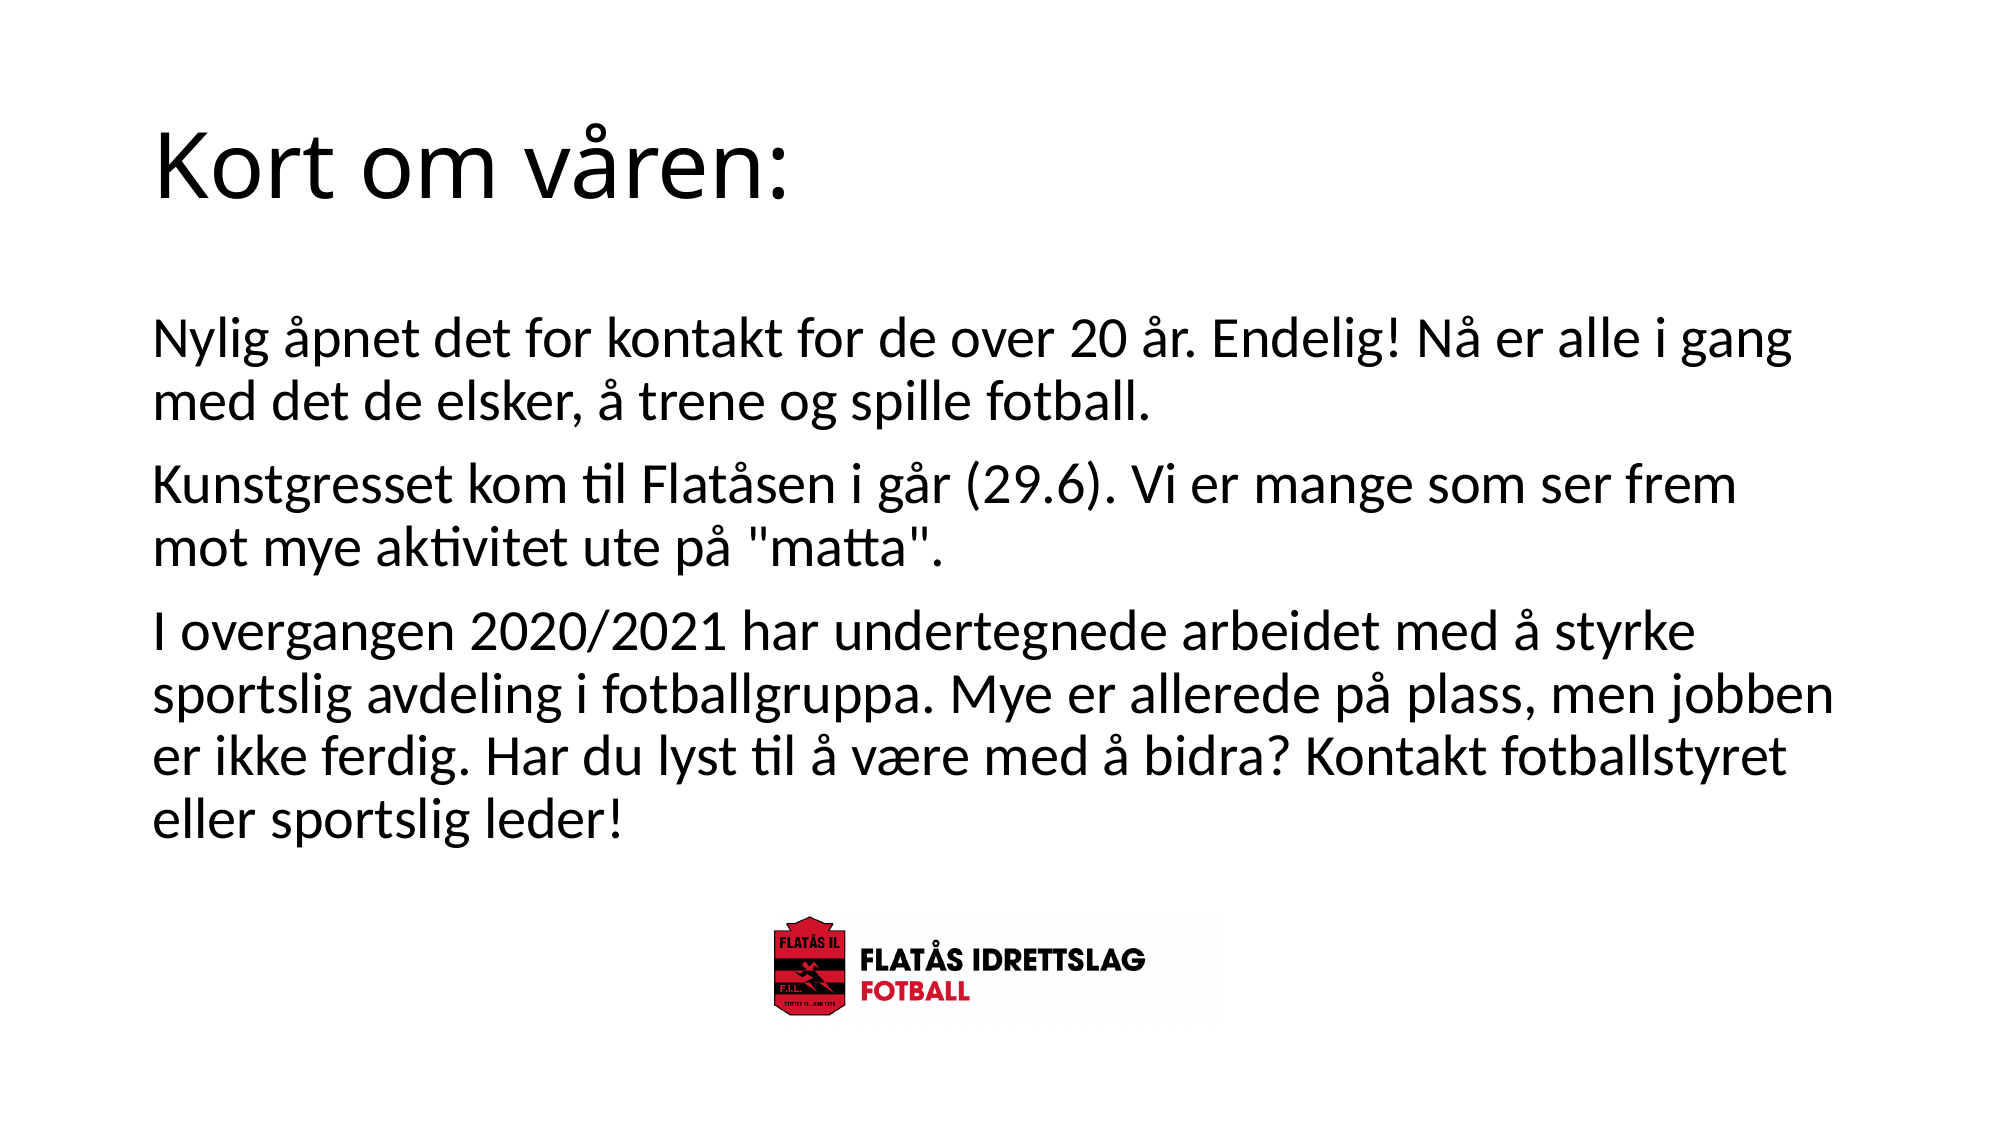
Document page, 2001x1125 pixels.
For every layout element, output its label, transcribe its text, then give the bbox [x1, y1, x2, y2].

list Nylig åpnet det for kontakt for de over 20 år. Endelig! Nå er alle i gang med det de elsker, å trene og spille fotball. Kunstgresset kom til Flatåsen i går (29.6). Vi er mange som ser frem mot mye aktivitet ute på "matta". I overgangen 2020/2021 har undertegnede arbeidet med å styrke sportslig avdeling i fotballgruppa. Mye er allerede på plass, men jobben er ikke ferdig. Har du lyst til å være med å bidra? Kontakt fotballstyret eller sportslig leder! [137, 299, 1863, 1014]
picture [774, 908, 1225, 1028]
title Kort om våren: [137, 59, 1863, 278]
